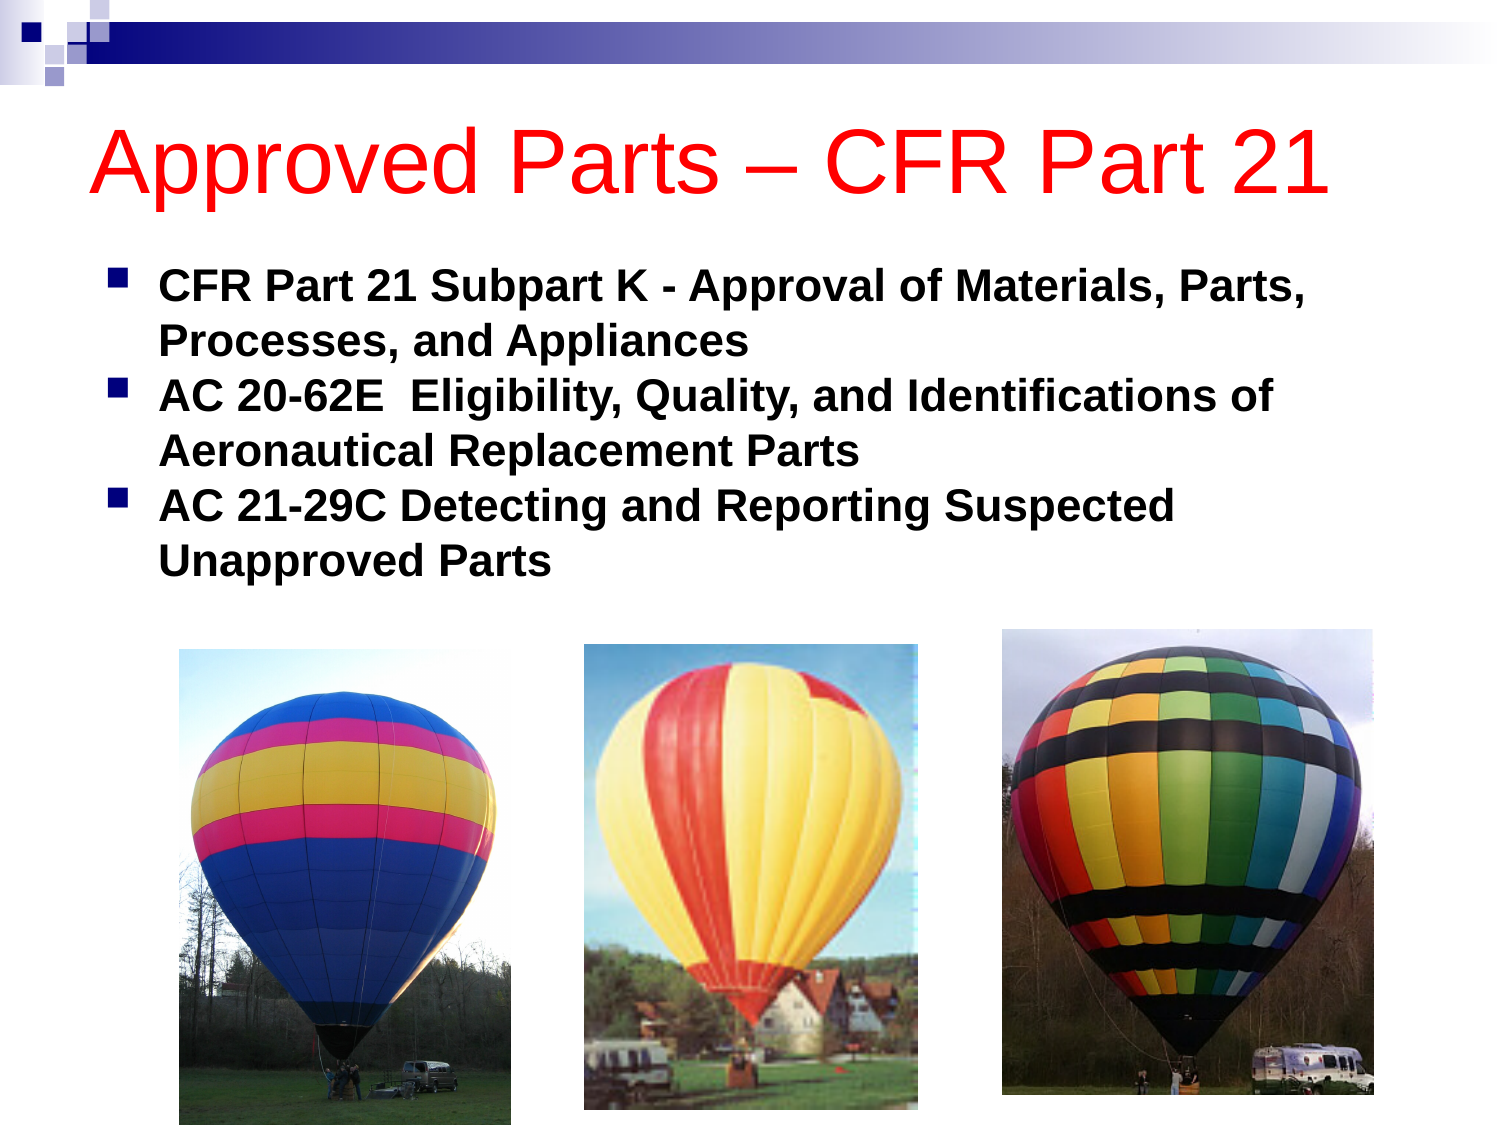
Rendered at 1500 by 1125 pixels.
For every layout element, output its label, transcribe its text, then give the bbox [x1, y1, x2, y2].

picture [584, 644, 918, 1110]
picture [179, 649, 511, 1125]
picture [1002, 629, 1374, 1095]
text_box CFR Part 21 Subpart K - Approval of Materials, Parts, Processes, and Appliances AC 20-62E Eligibility, Quality, and Identifications of Aeronautical Replacement Parts AC 21-29C Detecting and Reporting Suspected Unapproved Parts [90, 247, 1440, 690]
text_box Approved Parts – CFR Part 21 [74, 90, 1425, 225]
